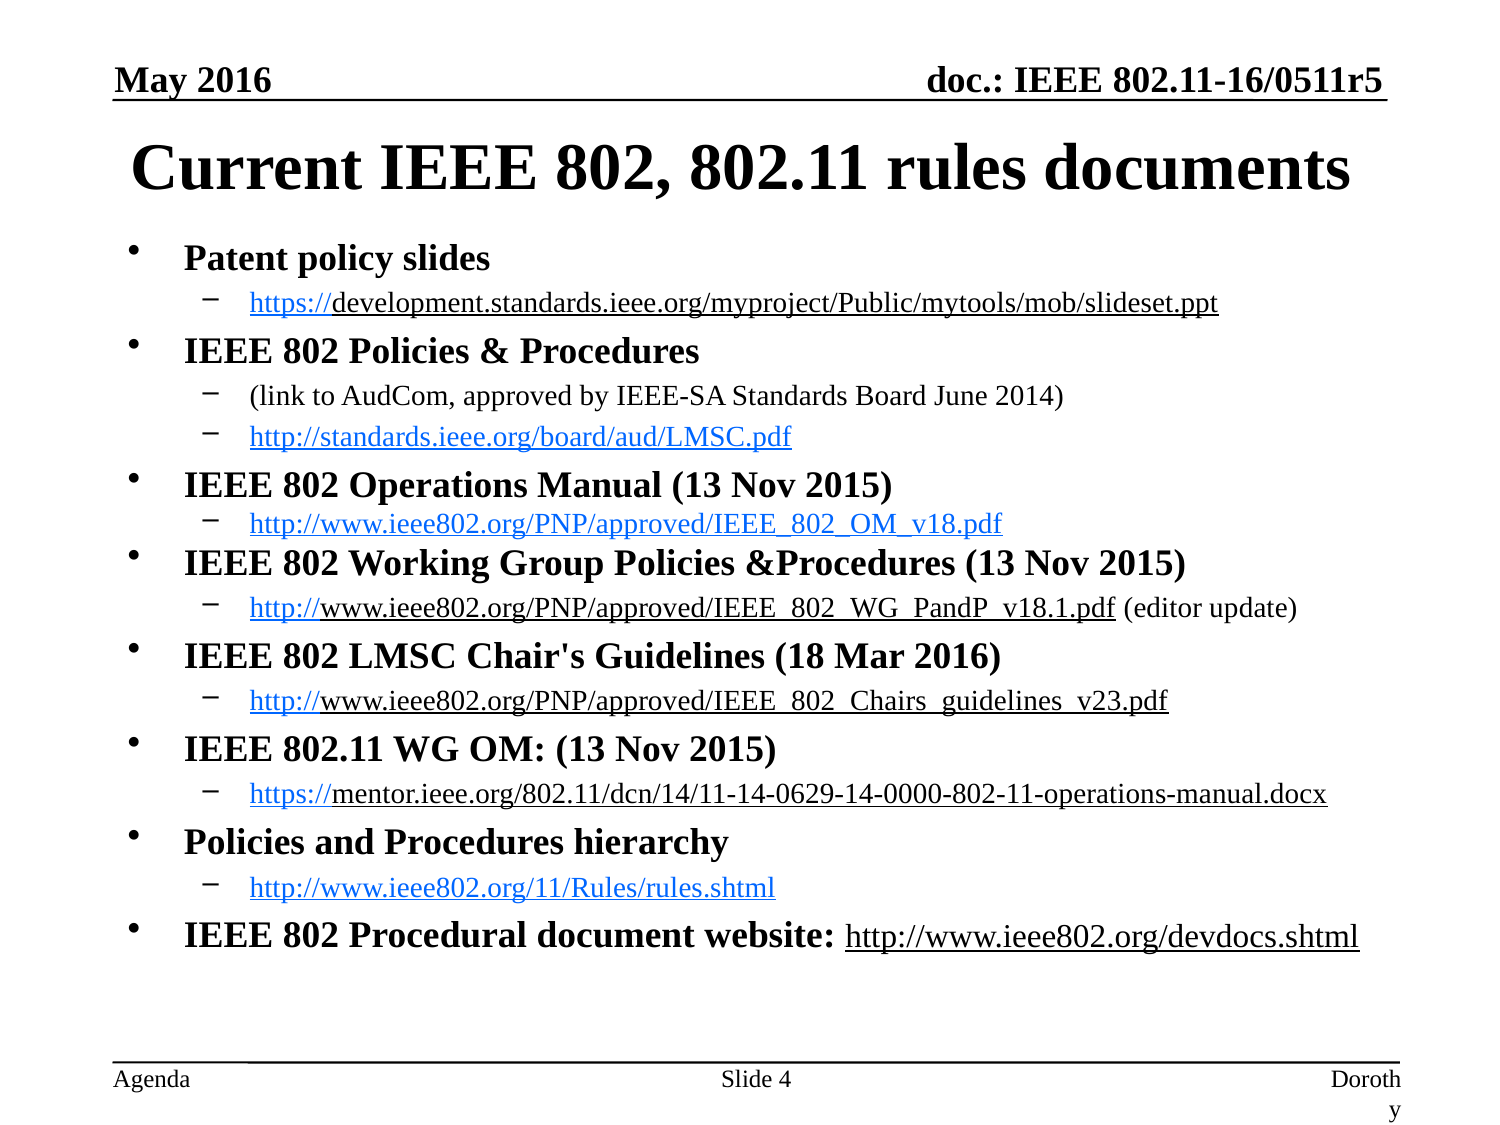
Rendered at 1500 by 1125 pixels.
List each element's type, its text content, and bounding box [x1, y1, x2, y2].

list Patent policy slides https://development.standards.ieee.org/myproject/Public/mytools/mob/slideset.ppt IEEE 802 Policies & Procedures (link to AudCom, approved by IEEE-SA Standards Board June 2014) http://standards.ieee.org/board/aud/LMSC.pdf IEEE 802 Operations Manual (13 Nov 2015) http://www.ieee802.org/PNP/approved/IEEE_802_OM_v18.pdf IEEE 802 Working Group Policies &Procedures (13 Nov 2015) http://www.ieee802.org/PNP/approved/IEEE_802_WG_PandP_v18.1.pdf (editor update) IEEE 802 LMSC Chair's Guidelines (18 Mar 2016) http://www.ieee802.org/PNP/approved/IEEE_802_Chairs_guidelines_v23.pdf IEEE 802.11 WG OM: (13 Nov 2015) https://mentor.ieee.org/802.11/dcn/14/11-14-0629-14-0000-802-11-operations-manual.docx Policies and Procedures hierarchy http://www.ieee802.org/11/Rules/rules.shtml IEEE 802 Procedural document website: http://www.ieee802.org/devdocs.shtml [112, 224, 1463, 1075]
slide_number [114, 54, 425, 100]
title Current IEEE 802, 802.11 rules documents [112, 112, 1388, 213]
slide_number Slide 4 [712, 1062, 800, 1093]
footer Dorothy Stanley, HP Enterprise [1325, 1075, 1402, 1093]
